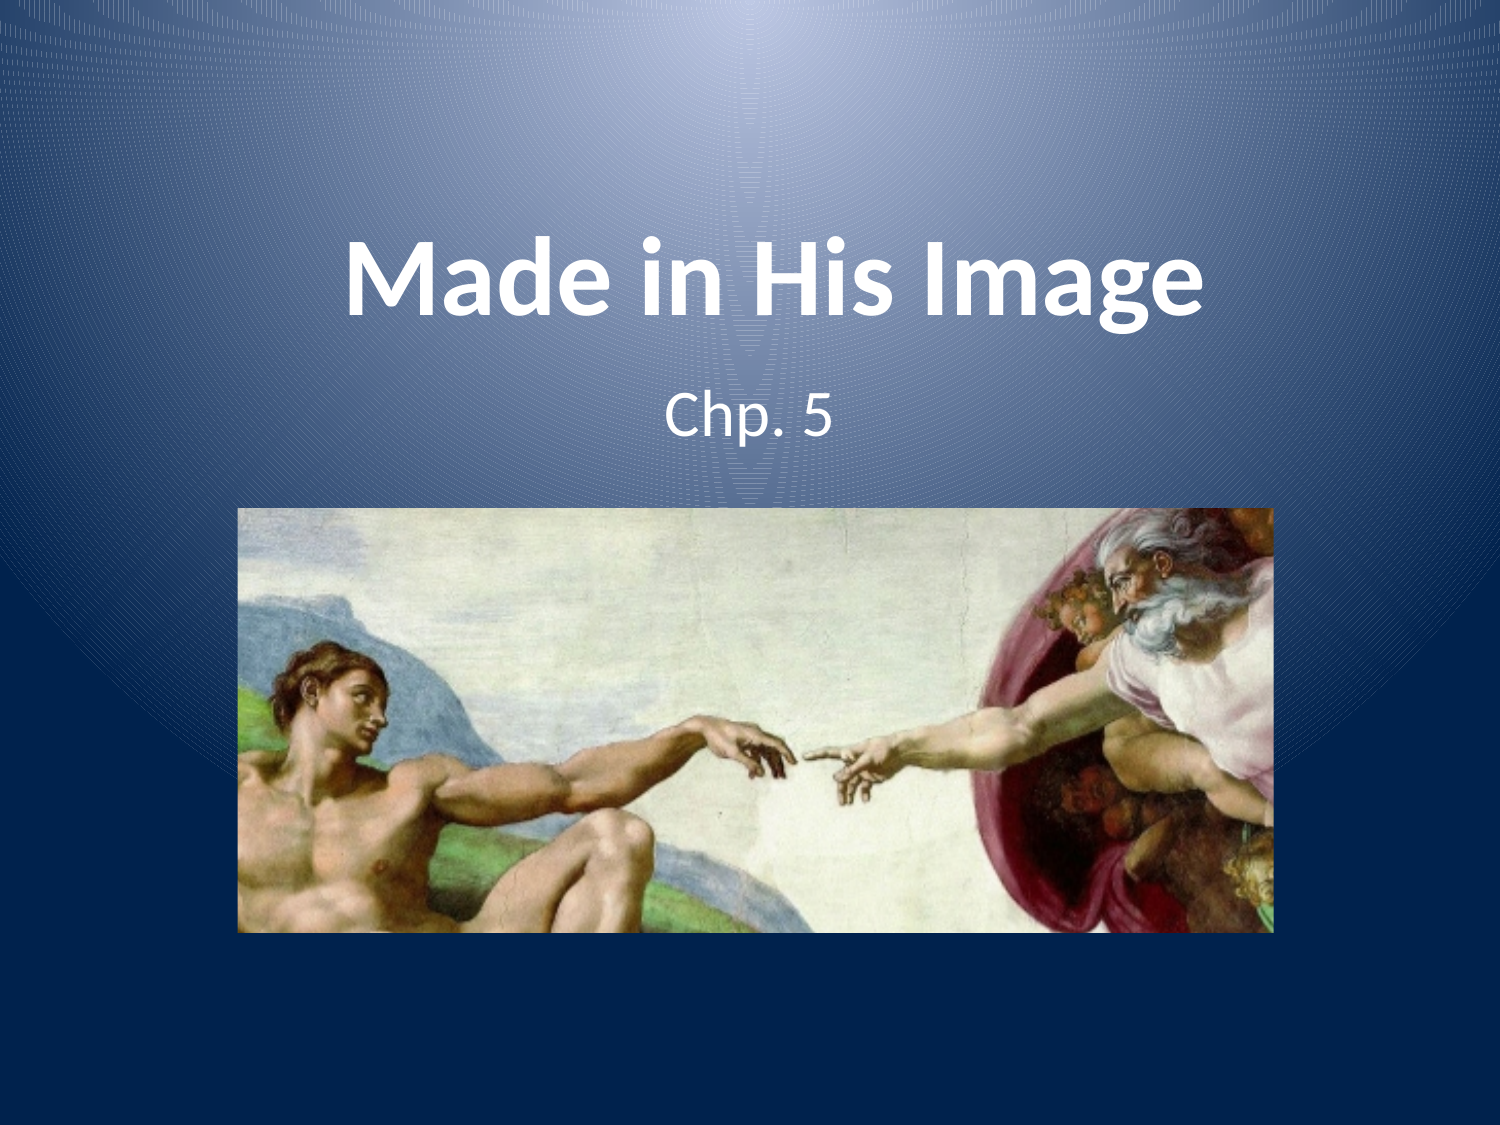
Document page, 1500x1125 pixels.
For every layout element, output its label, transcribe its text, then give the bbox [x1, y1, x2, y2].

picture [237, 508, 1274, 933]
title Made in His Image [137, 149, 1413, 392]
subtitle Chp. 5 [224, 362, 1276, 651]
